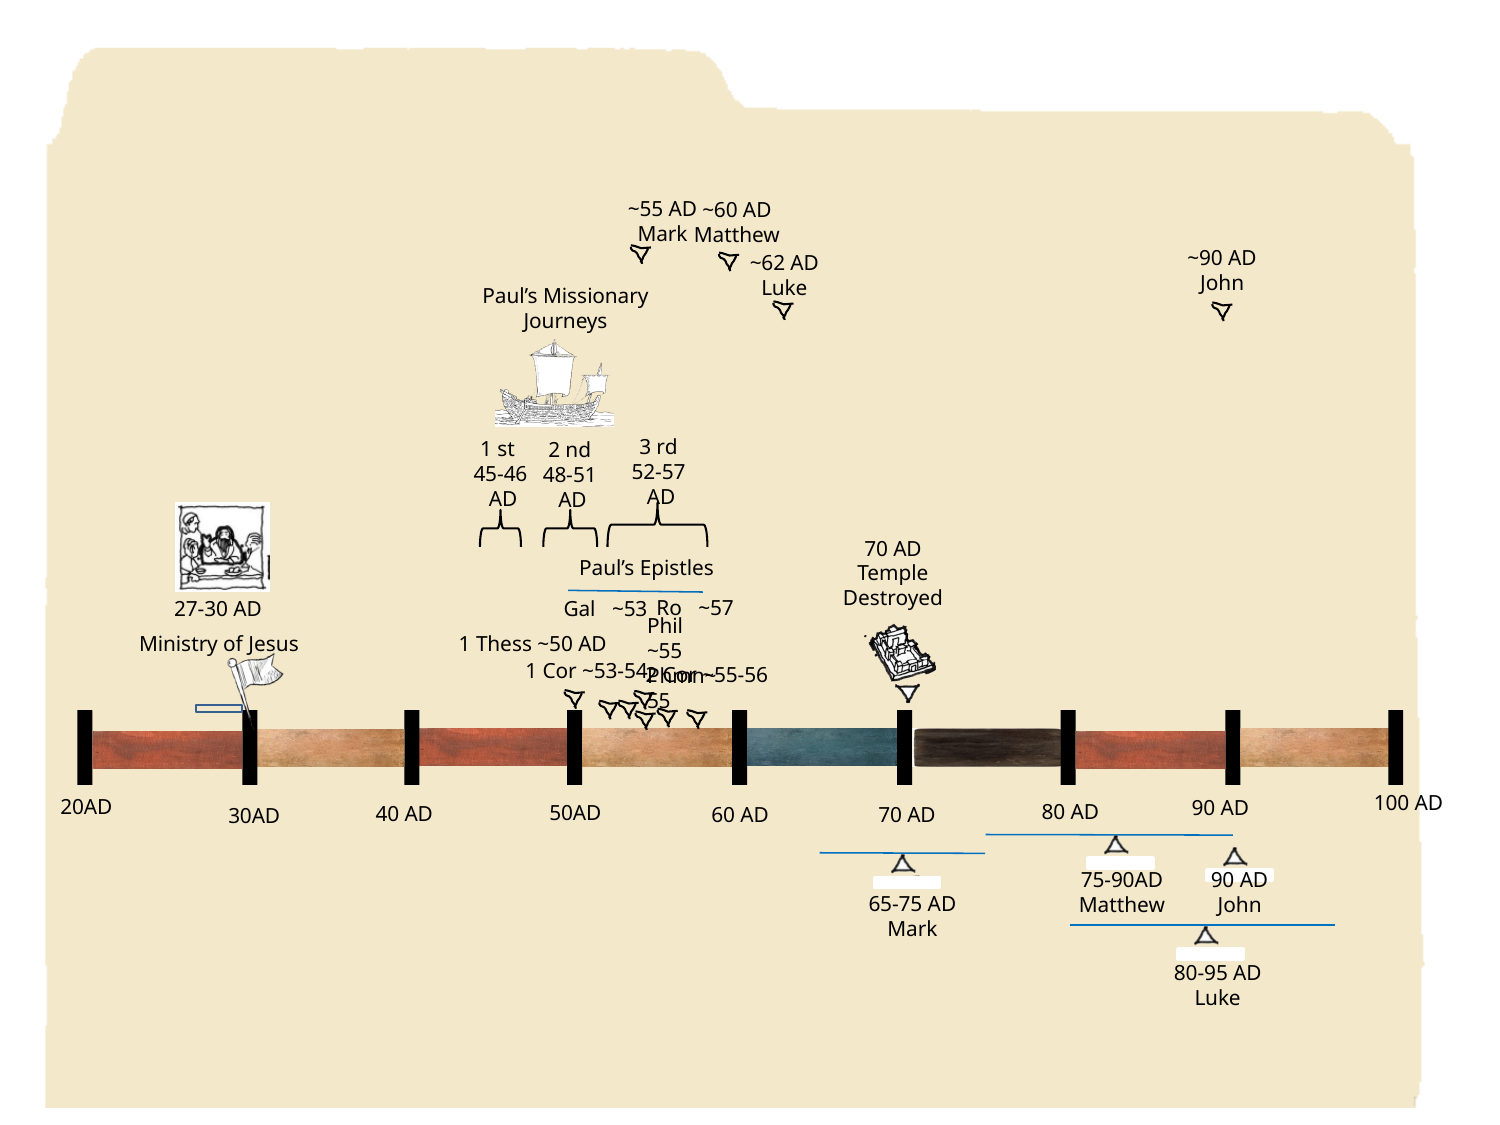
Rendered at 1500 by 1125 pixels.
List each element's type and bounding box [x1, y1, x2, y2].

text_box [49, 709, 1453, 836]
text_box [769, 502, 946, 739]
text_box [460, 274, 773, 731]
picture [0, 16, 1500, 1108]
text_box [819, 834, 1336, 1019]
text_box [618, 187, 1266, 322]
text_box [143, 502, 463, 739]
